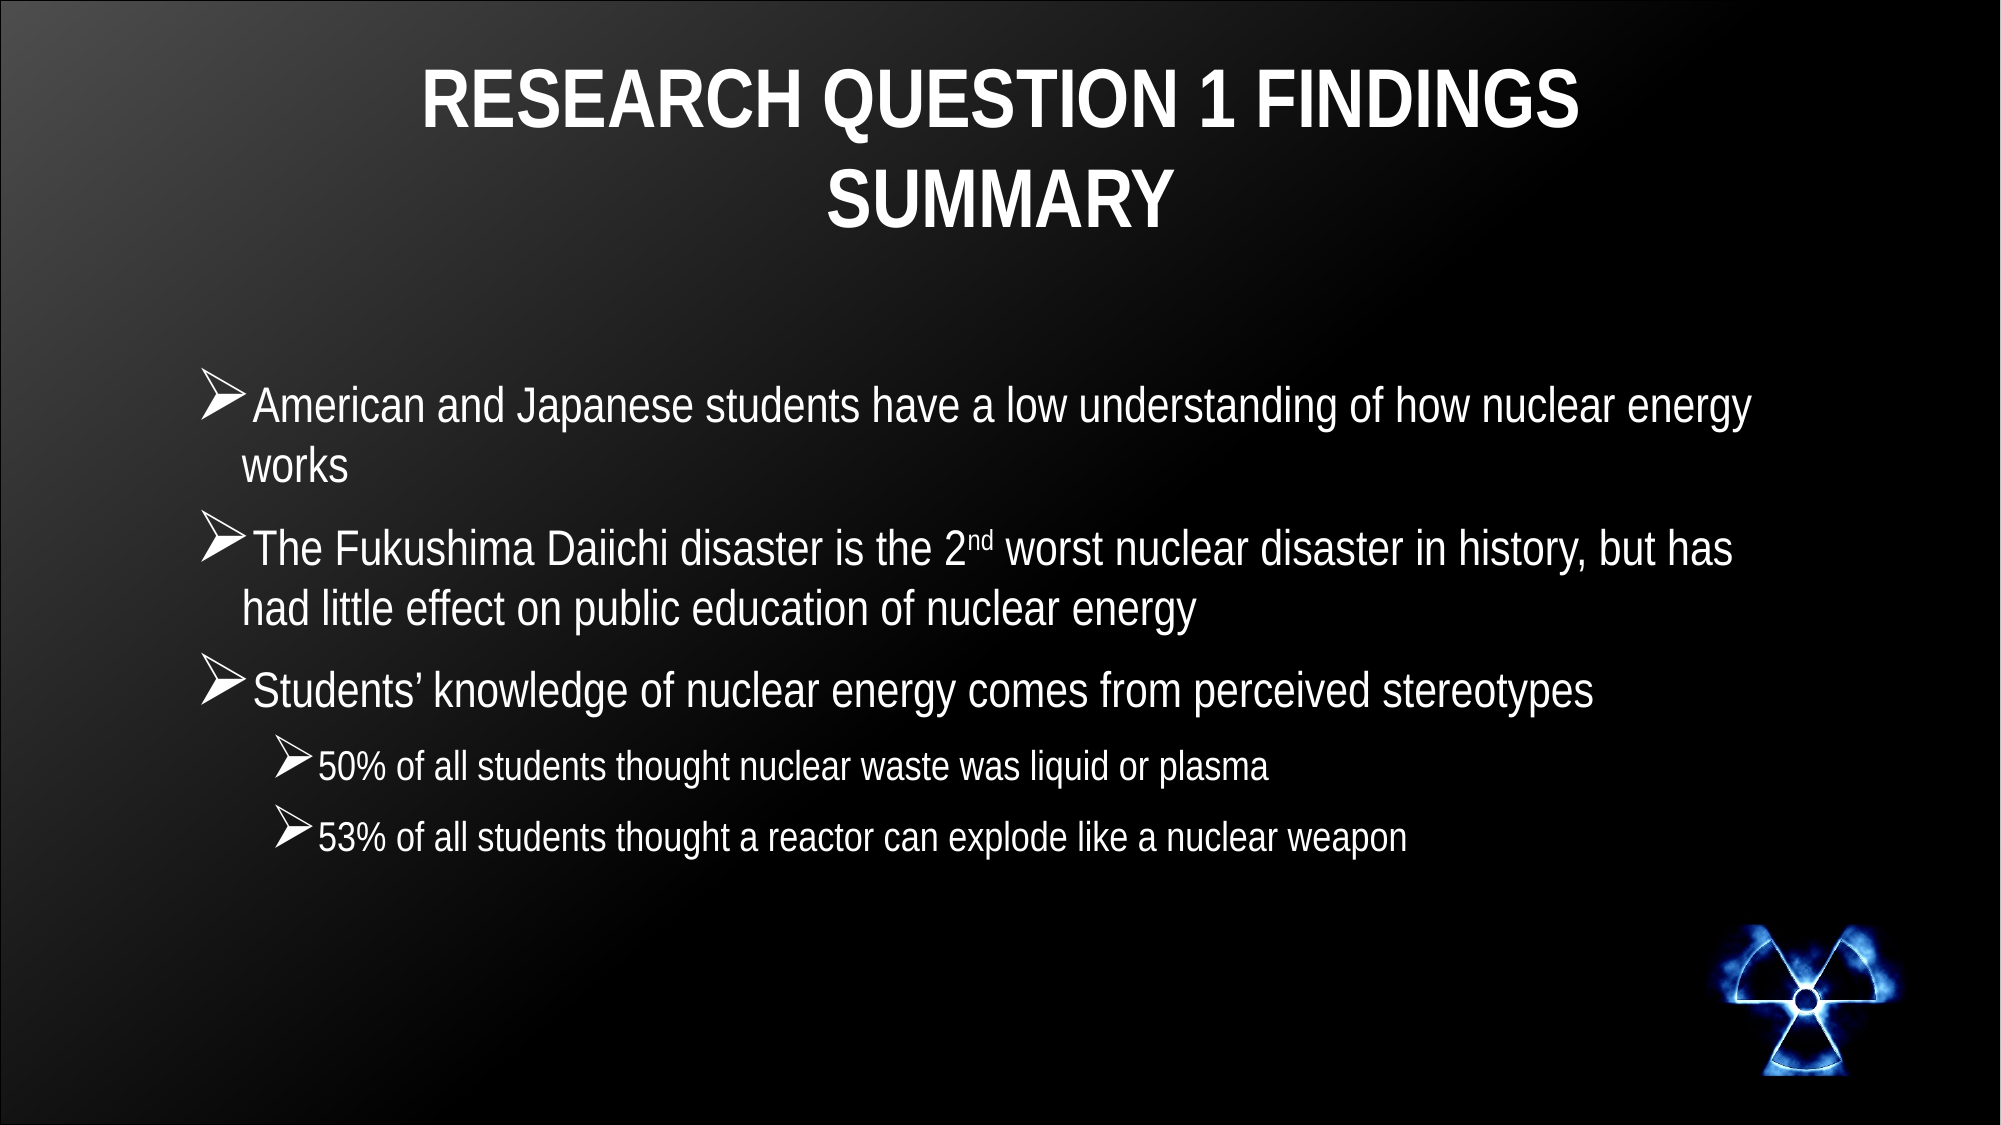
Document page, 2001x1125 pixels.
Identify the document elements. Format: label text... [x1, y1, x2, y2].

title RESEARCH QUESTION 1 FINDINGS SUMMARY [180, 0, 1824, 288]
picture [1617, 882, 1995, 1118]
list American and Japanese students have a low understanding of how nuclear energy works The Fukushima Daiichi disaster is the 2nd worst nuclear disaster in history, but has had little effect on public education of nuclear energy Students’ knowledge of nuclear energy comes from perceived stereotypes 50% of all students thought nuclear waste was liquid or plasma 53% of all students thought a reactor can explode like a nuclear weapon [180, 359, 1824, 873]
